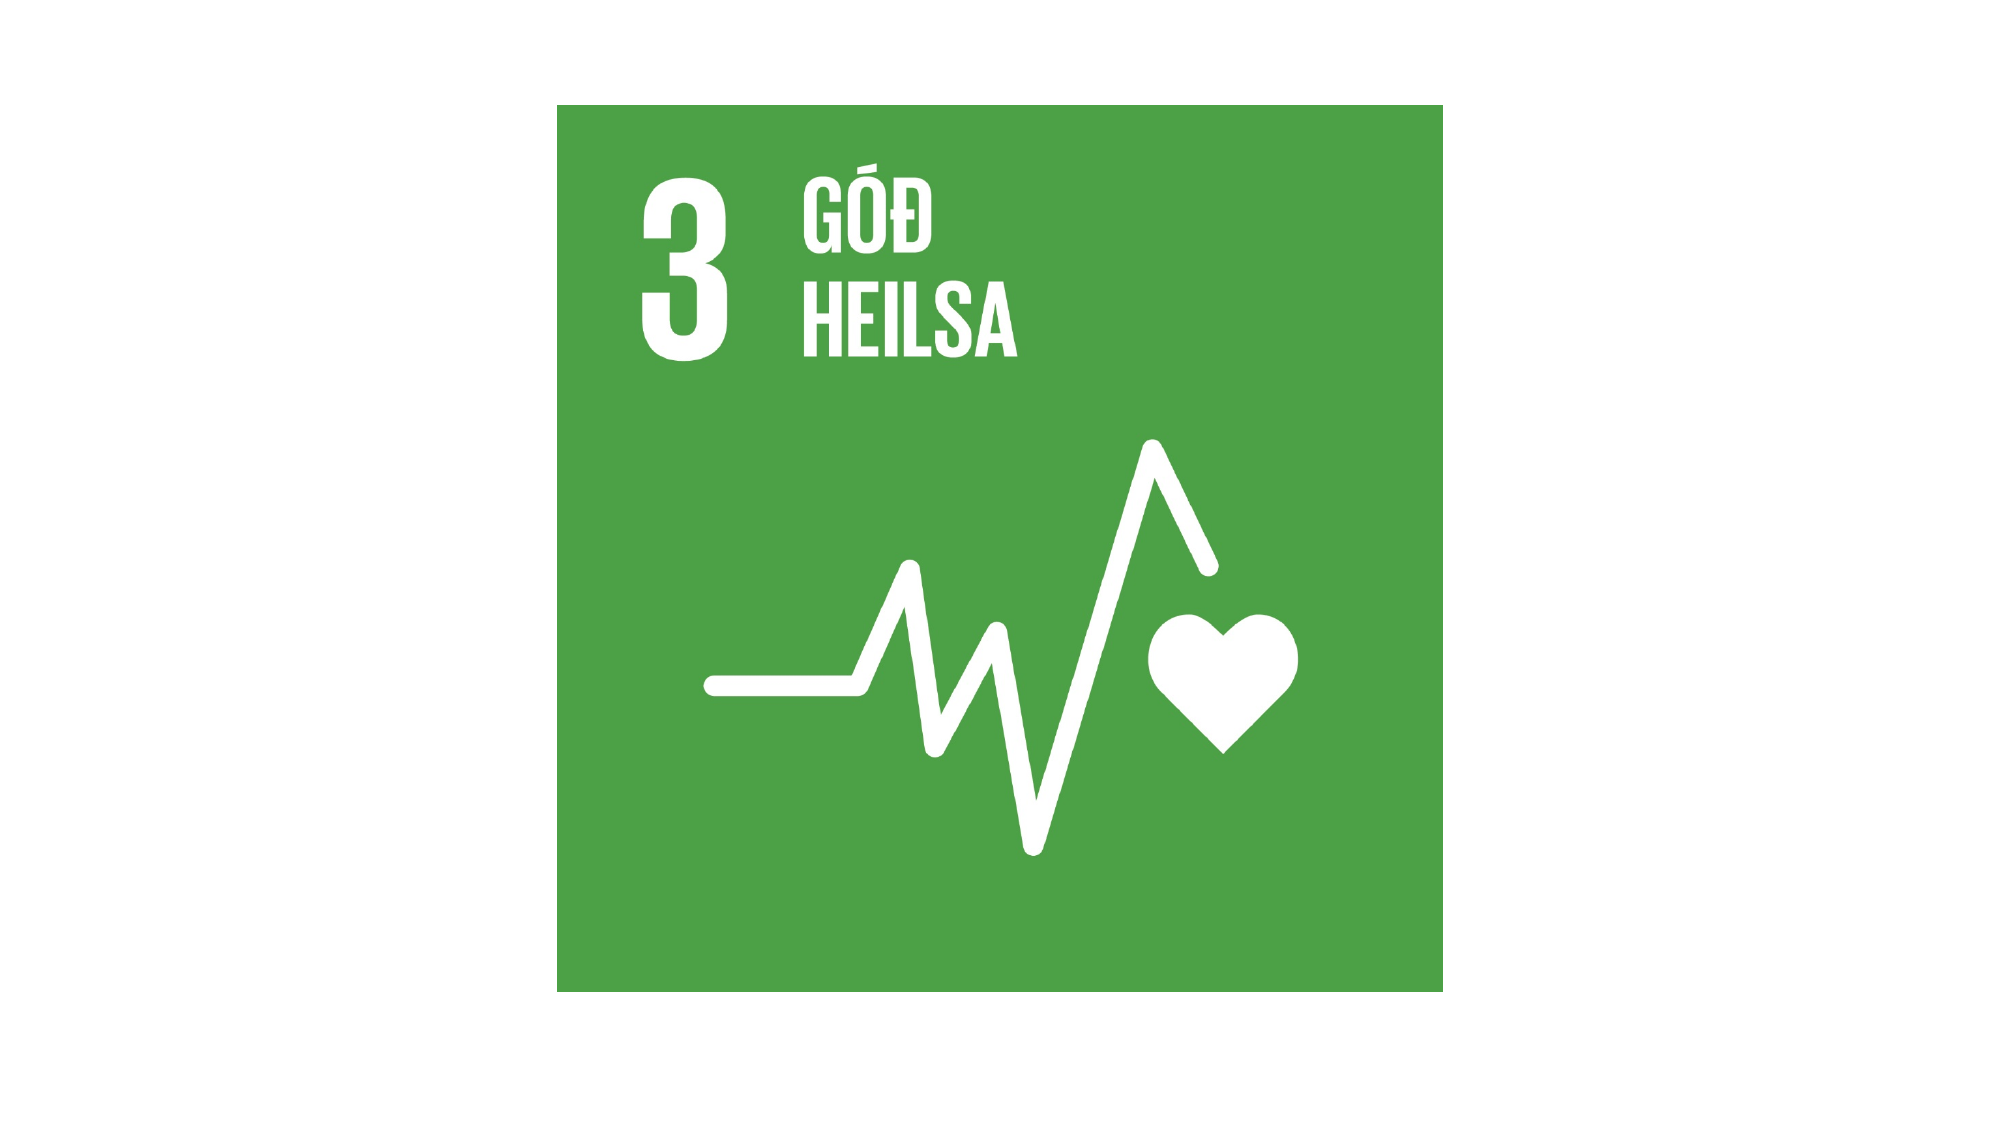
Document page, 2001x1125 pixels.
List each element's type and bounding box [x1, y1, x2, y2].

picture [556, 105, 1443, 992]
